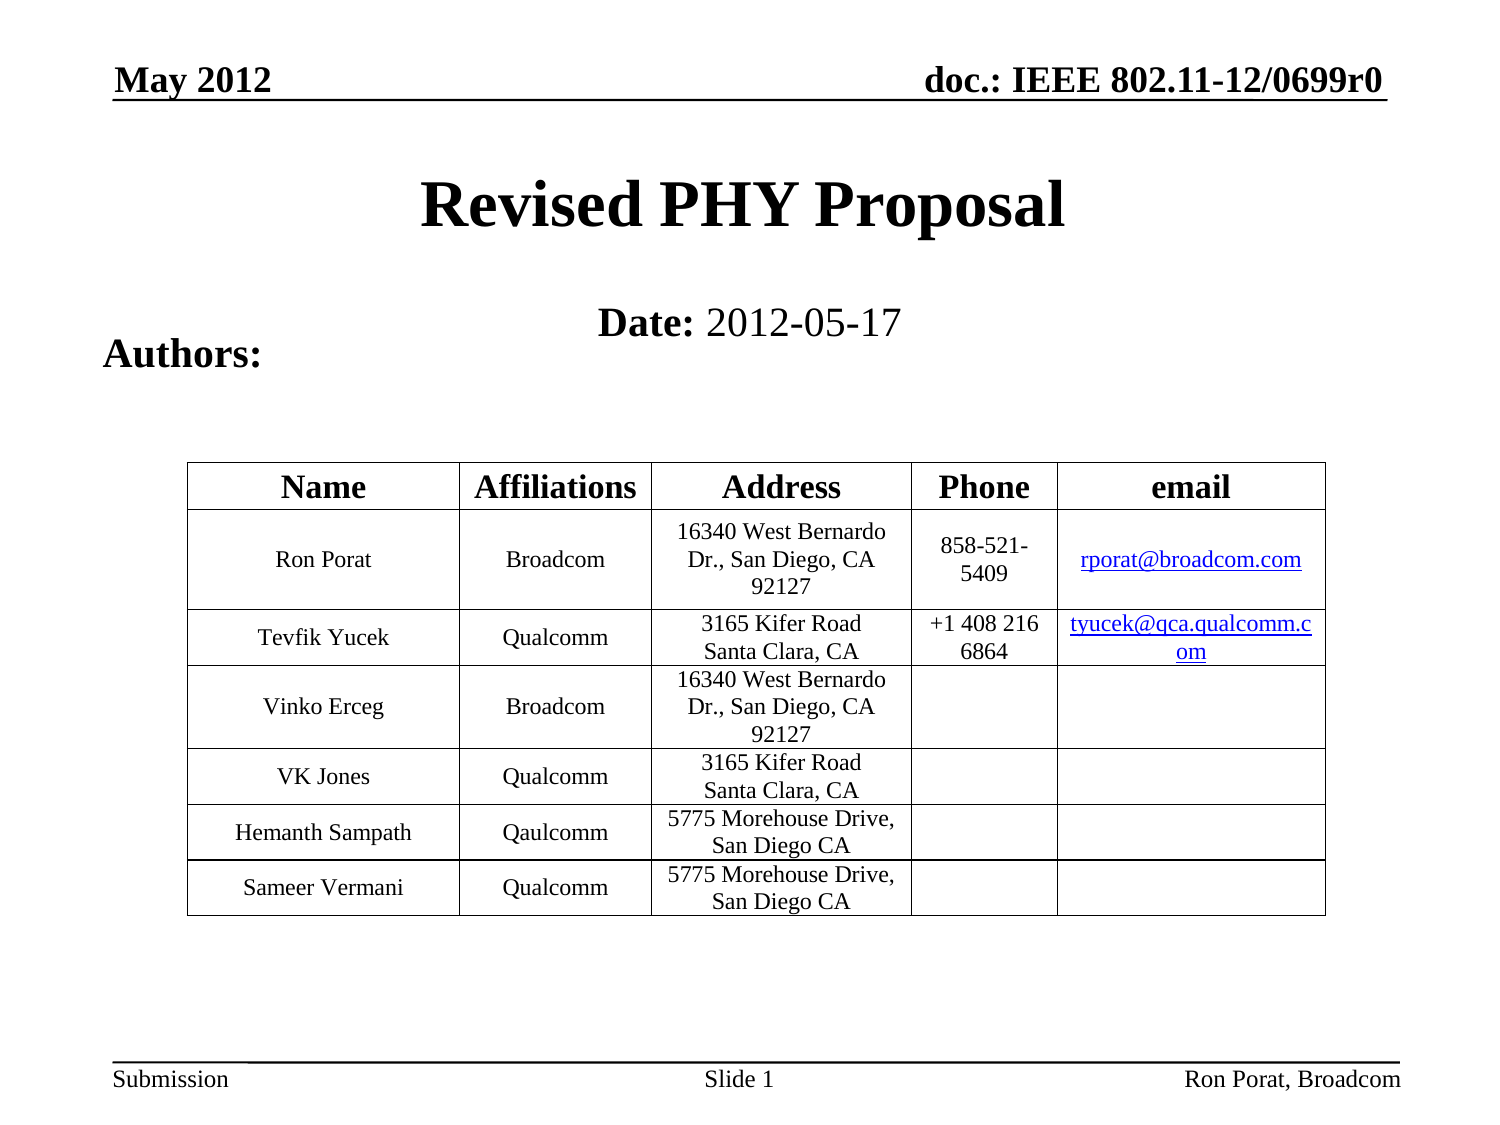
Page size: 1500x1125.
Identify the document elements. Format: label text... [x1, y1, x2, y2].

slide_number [114, 54, 309, 101]
title Revised PHY Proposal [62, 112, 1426, 288]
text_box Slide 1 [704, 1062, 775, 1093]
text_box Authors: [87, 318, 325, 381]
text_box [174, 461, 1373, 1021]
list Date: 2012-05-17 [112, 287, 1388, 351]
footer Ron Porat, Broadcom [1181, 1061, 1402, 1093]
